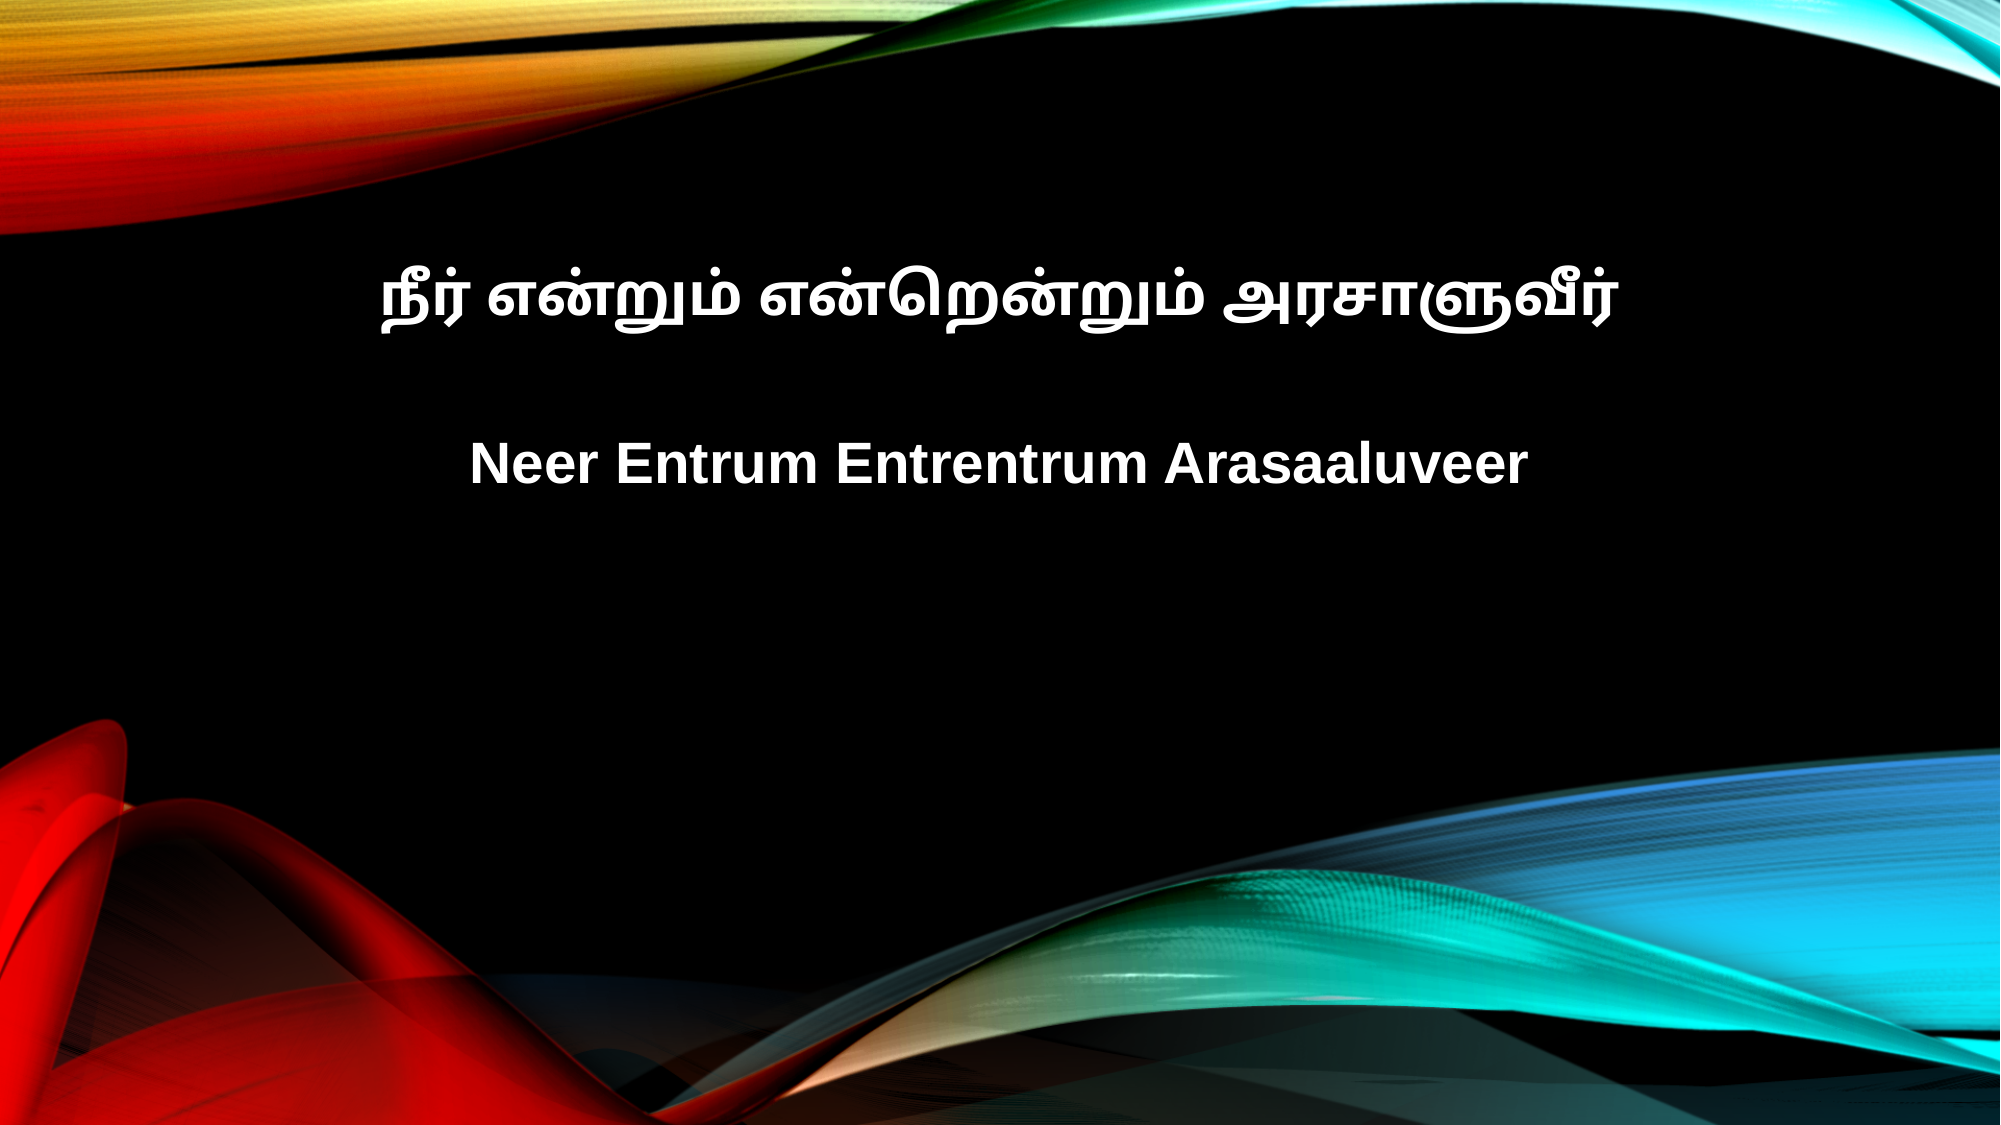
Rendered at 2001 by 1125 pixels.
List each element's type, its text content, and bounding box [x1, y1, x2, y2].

subtitle நீர் என்றும் என்றென்றும் அரசாளுவீர் Neer Entrum Entrentrum Arasaaluveer [0, 0, 2000, 1125]
